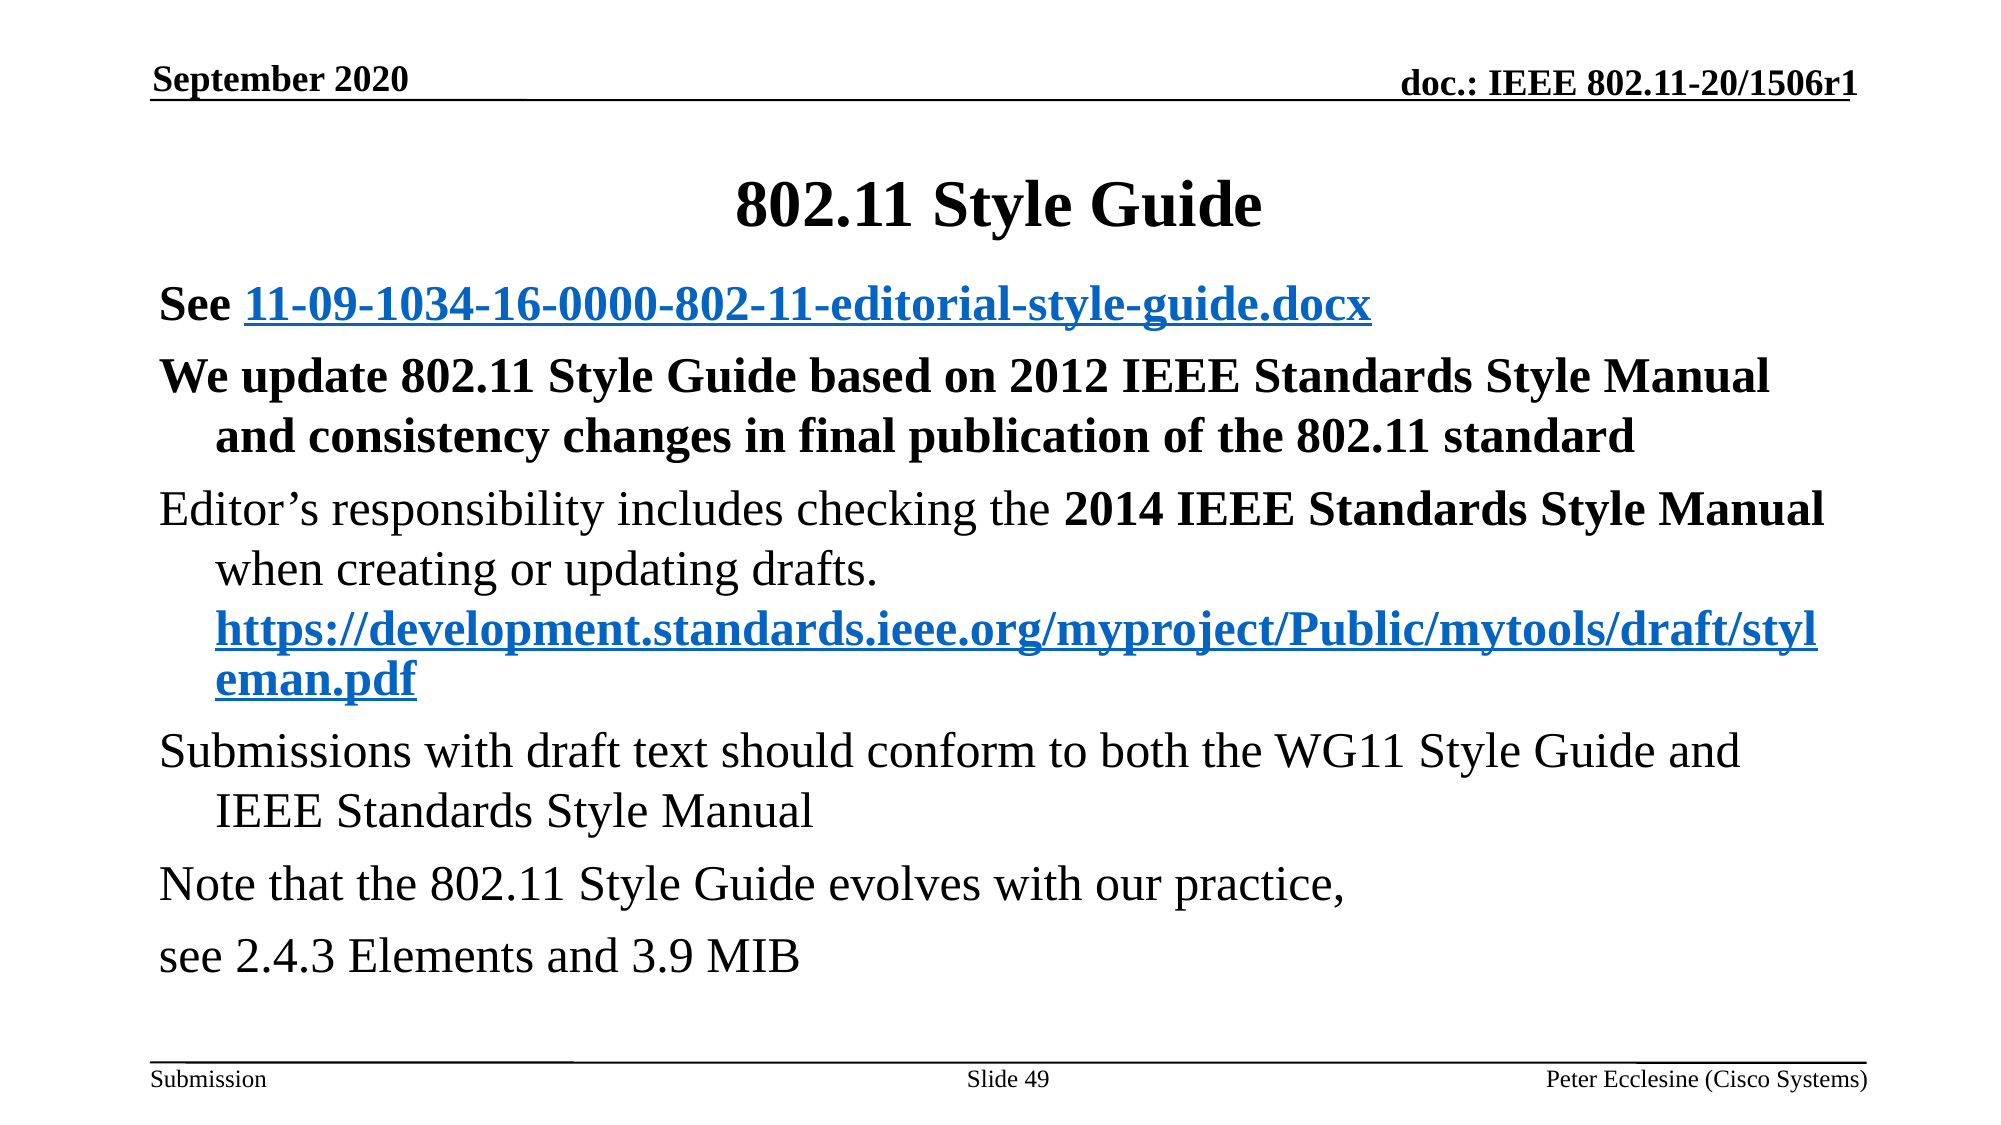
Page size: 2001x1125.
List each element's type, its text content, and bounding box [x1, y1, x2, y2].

footer Peter Ecclesine (Cisco Systems) [1171, 1061, 1869, 1093]
title 802.11 Style Guide [149, 112, 1850, 288]
slide_number Slide 49 [950, 1061, 1067, 1123]
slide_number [152, 54, 563, 100]
list See 11-09-1034-16-0000-802-11-editorial-style-guide.docx We update 802.11 Style Guide based on 2012 IEEE Standards Style Manual and consistency changes in final publication of the 802.11 standard Editor’s responsibility includes checking the 2014 IEEE Standards Style Manual when creating or updating drafts. https://development.standards.ieee.org/myproject/Public/mytools/draft/styleman.pdf Submissions with draft text should conform to both the WG11 Style Guide and IEEE Standards Style Manual Note that the 802.11 Style Guide evolves with our practice, see 2.4.3 Elements and 3.9 MIB [143, 262, 1844, 1063]
